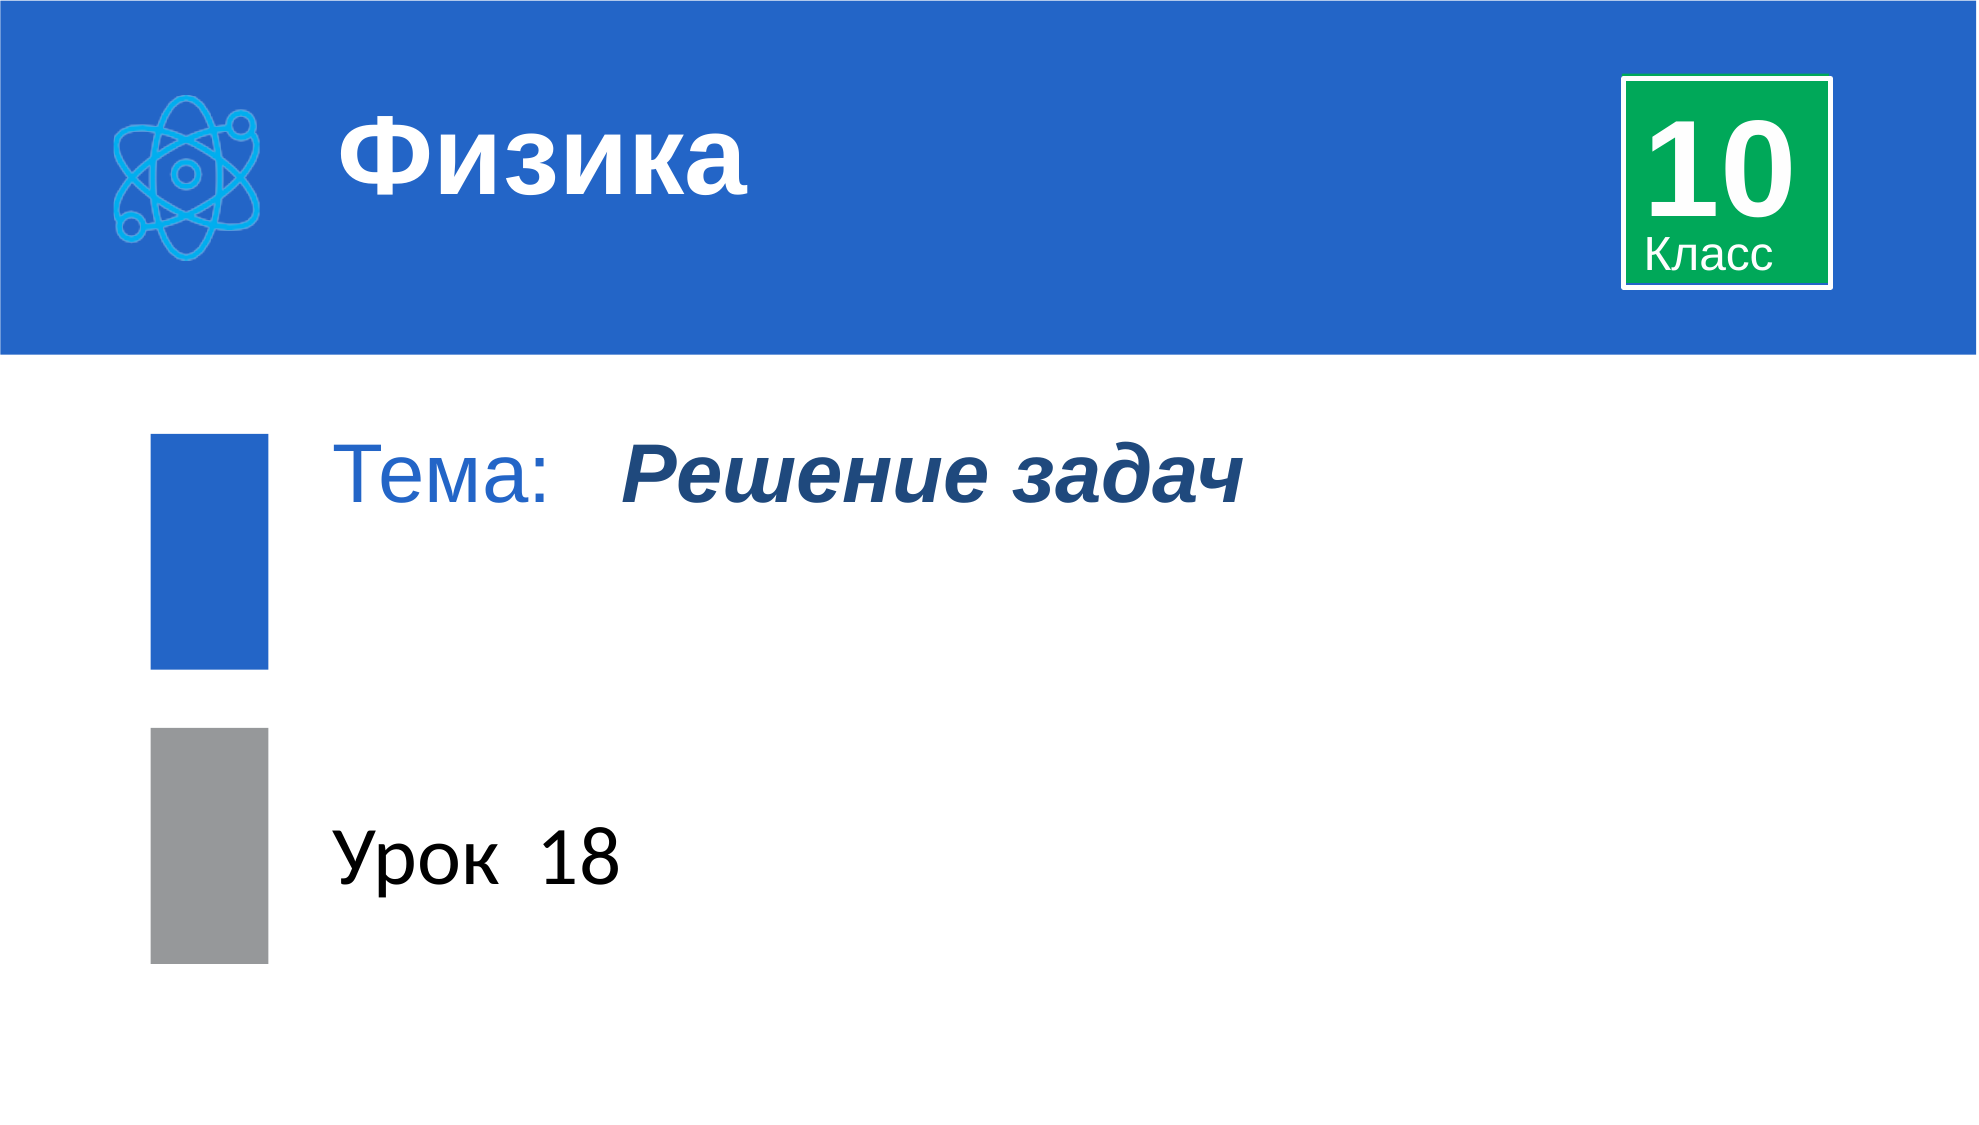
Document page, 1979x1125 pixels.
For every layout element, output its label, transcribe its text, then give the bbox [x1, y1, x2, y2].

text_box [1621, 73, 1829, 283]
text_box [150, 727, 269, 964]
text_box Класс [1643, 218, 1893, 280]
text_box 10 [1643, 74, 1830, 218]
text_box Физика [334, 78, 943, 218]
text_box Тема: Решение задач Урок 18 [327, 442, 1946, 1054]
text_box [150, 433, 269, 670]
text_box [0, 0, 1977, 355]
text_box [1623, 78, 1831, 288]
text_box [113, 95, 260, 261]
